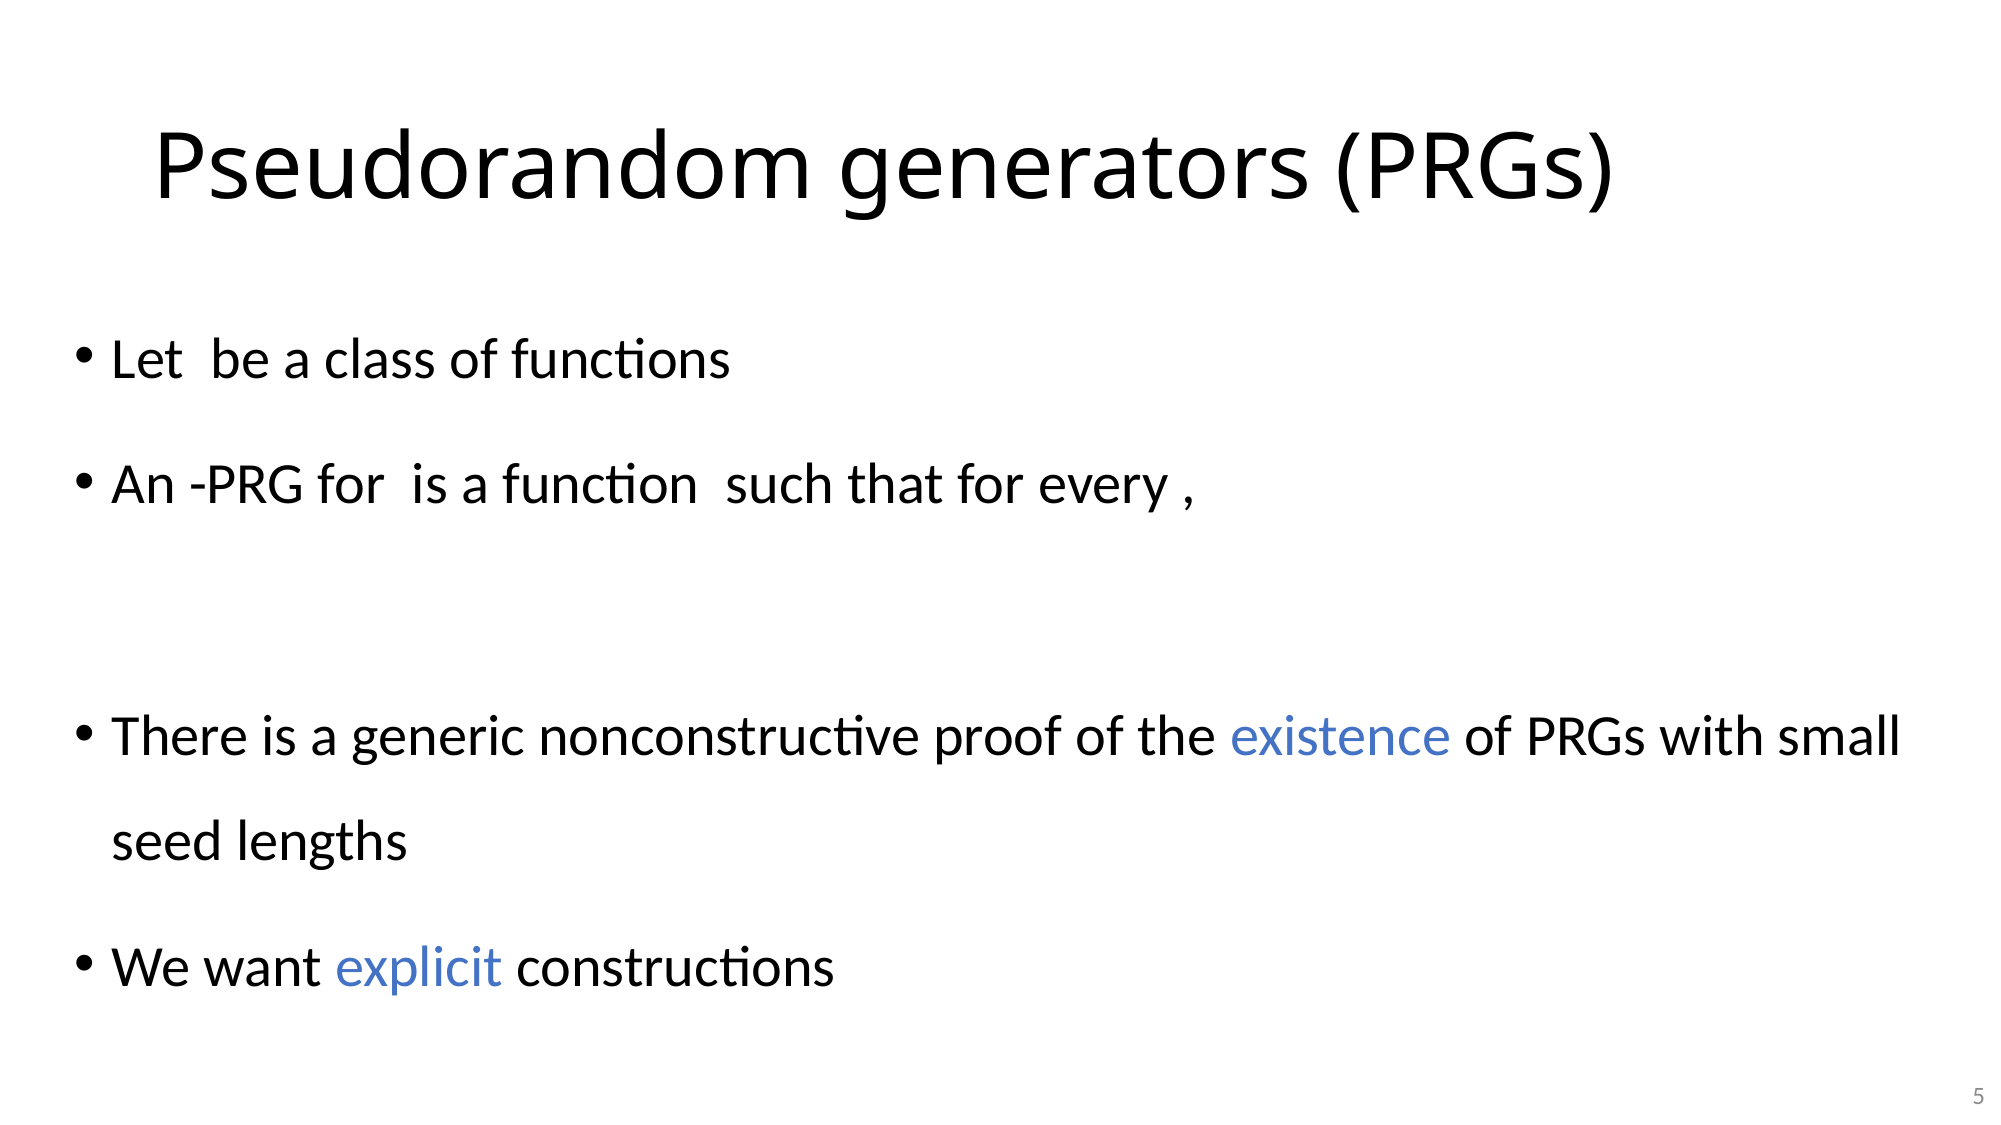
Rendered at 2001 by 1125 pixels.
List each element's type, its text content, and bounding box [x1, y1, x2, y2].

slide_number 5 [1550, 1064, 2000, 1125]
title Pseudorandom generators (PRGs) [137, 59, 1863, 278]
